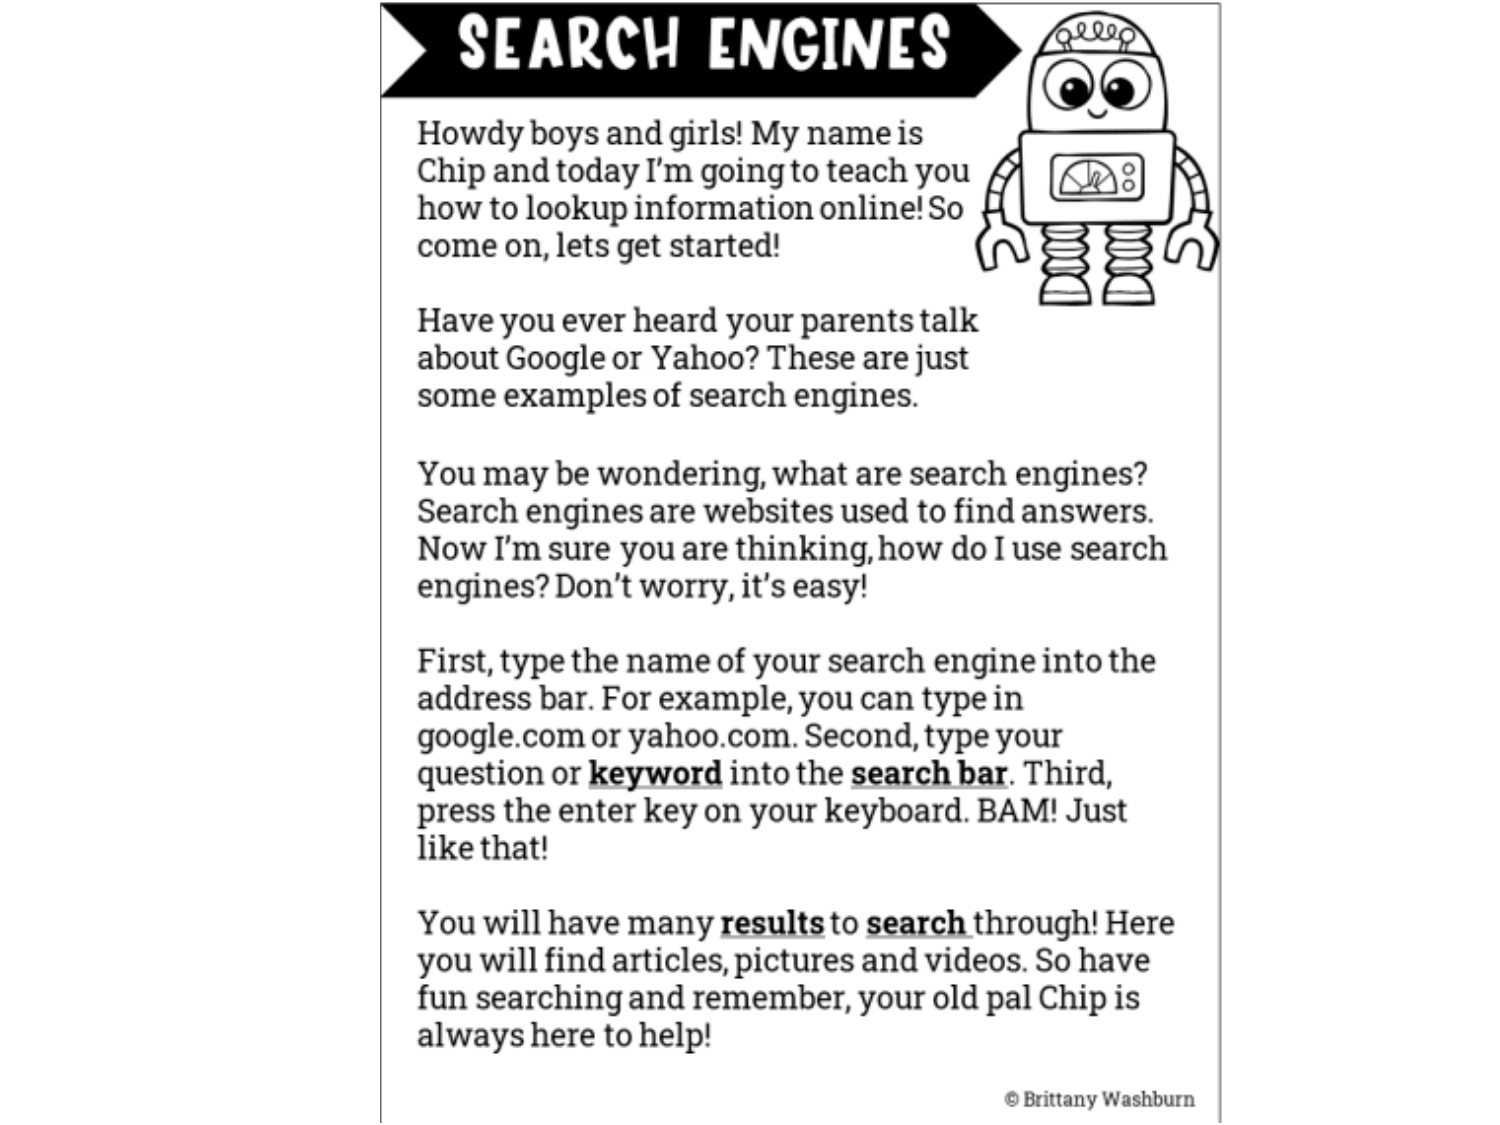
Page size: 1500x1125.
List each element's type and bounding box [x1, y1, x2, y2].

picture [379, 0, 1226, 1124]
